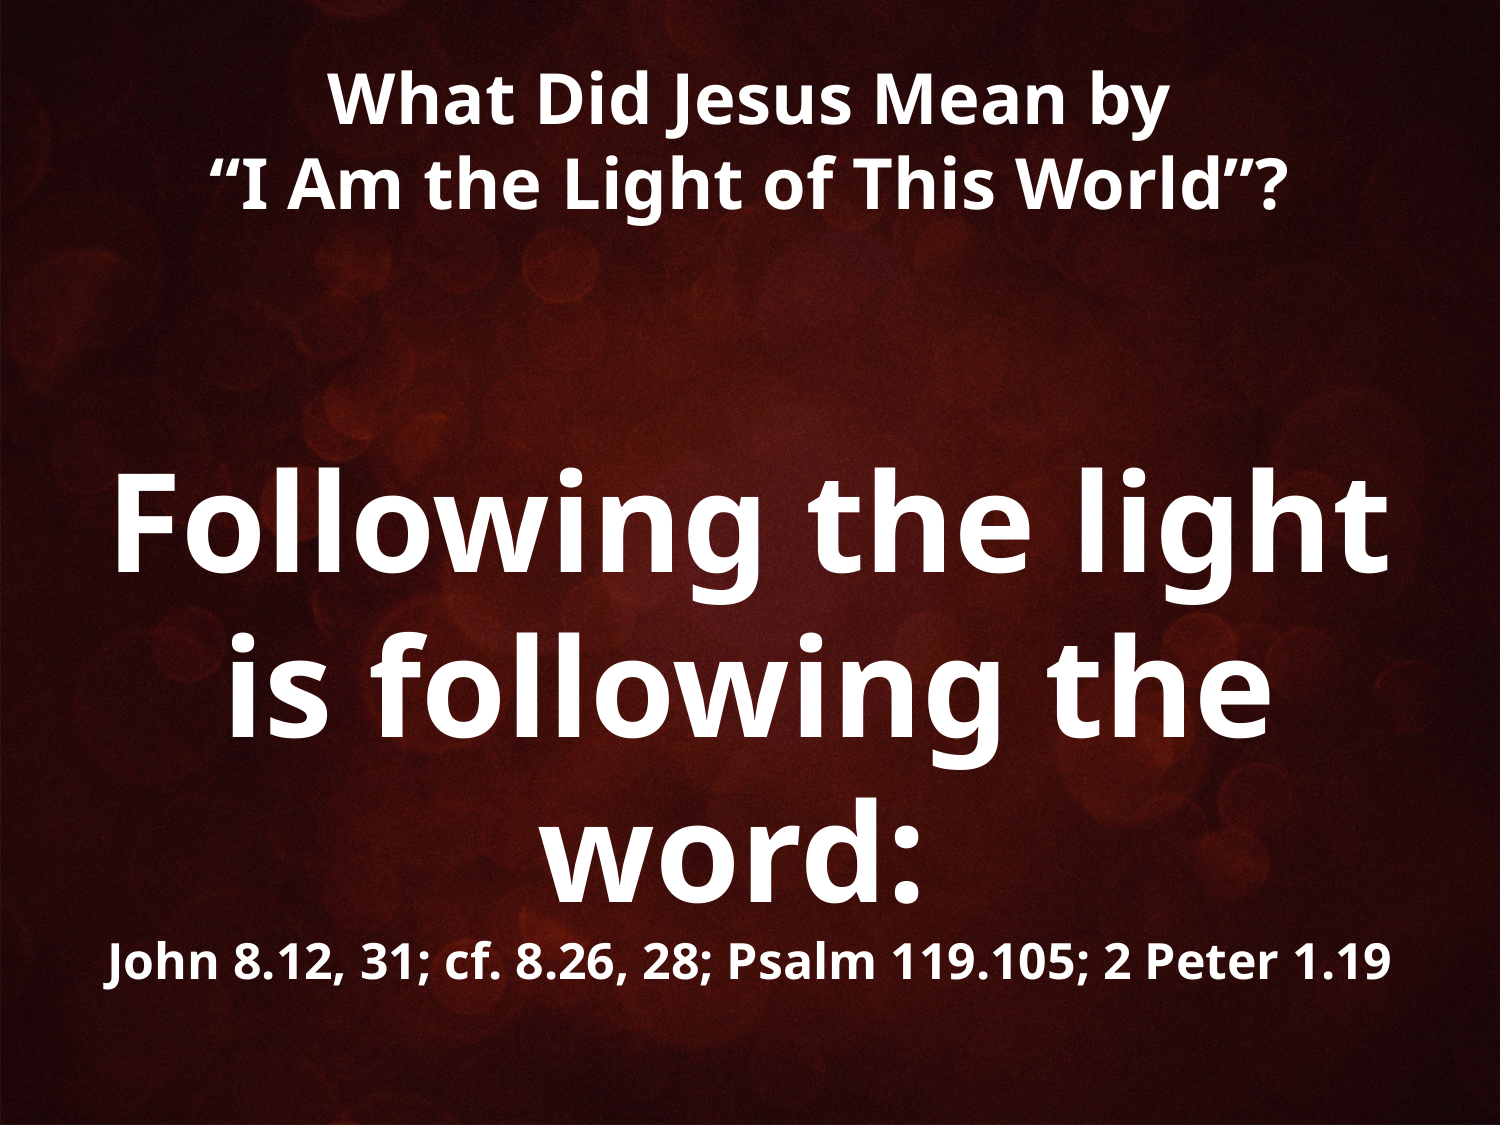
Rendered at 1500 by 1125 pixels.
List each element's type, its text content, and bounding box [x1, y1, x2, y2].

list Following the light is following the word: John 8.12, 31; cf. 8.26, 28; Psalm 119.105; 2 Peter 1.19 [75, 262, 1425, 1005]
picture [0, 0, 1500, 1125]
title What Did Jesus Mean by “I Am the Light of This World”? [75, 45, 1425, 233]
